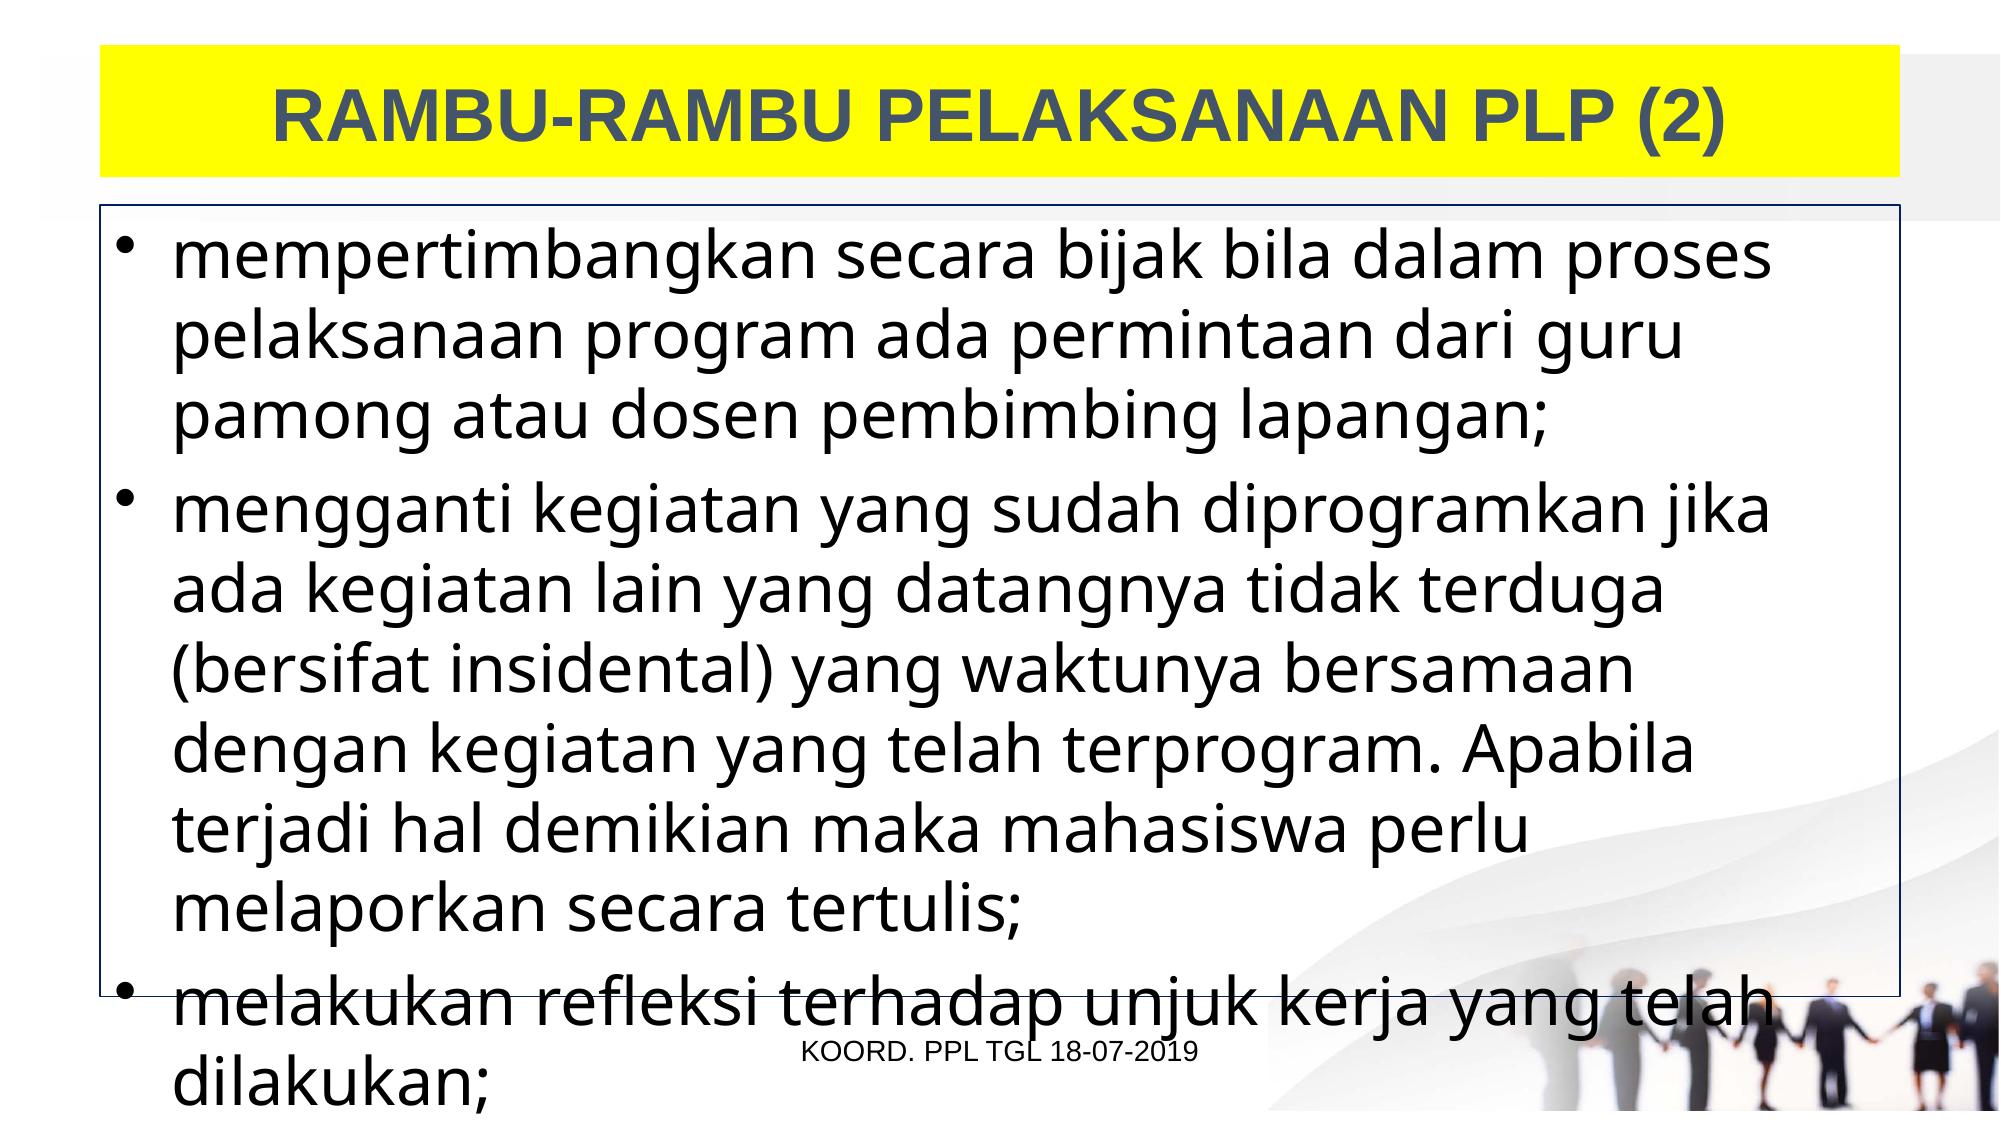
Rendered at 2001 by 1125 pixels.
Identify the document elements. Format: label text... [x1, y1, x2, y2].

footer KOORD. PPL TGL 18-07-2019 [683, 1024, 1317, 1103]
list mempertimbangkan secara bijak bila dalam proses pelaksanaan program ada permintaan dari guru pamong atau dosen pembimbing lapangan; mengganti kegiatan yang sudah diprogramkan jika ada kegiatan lain yang datangnya tidak terduga (bersifat insidental) yang waktunya bersamaan dengan kegiatan yang telah terprogram. Apabila terjadi hal demikian maka mahasiswa perlu melaporkan secara tertulis; melakukan refleksi terhadap unjuk kerja yang telah dilakukan; dalam pelaksanaan PLP, setiap mahasiswa harus membuat dan mengisi semua format yang telah ditentukan dengan cermat, tepat, dan objektif. [99, 204, 1901, 997]
title RAMBU-RAMBU PELAKSANAAN PLP (2) [99, 44, 1901, 178]
picture [1268, 728, 1999, 1111]
